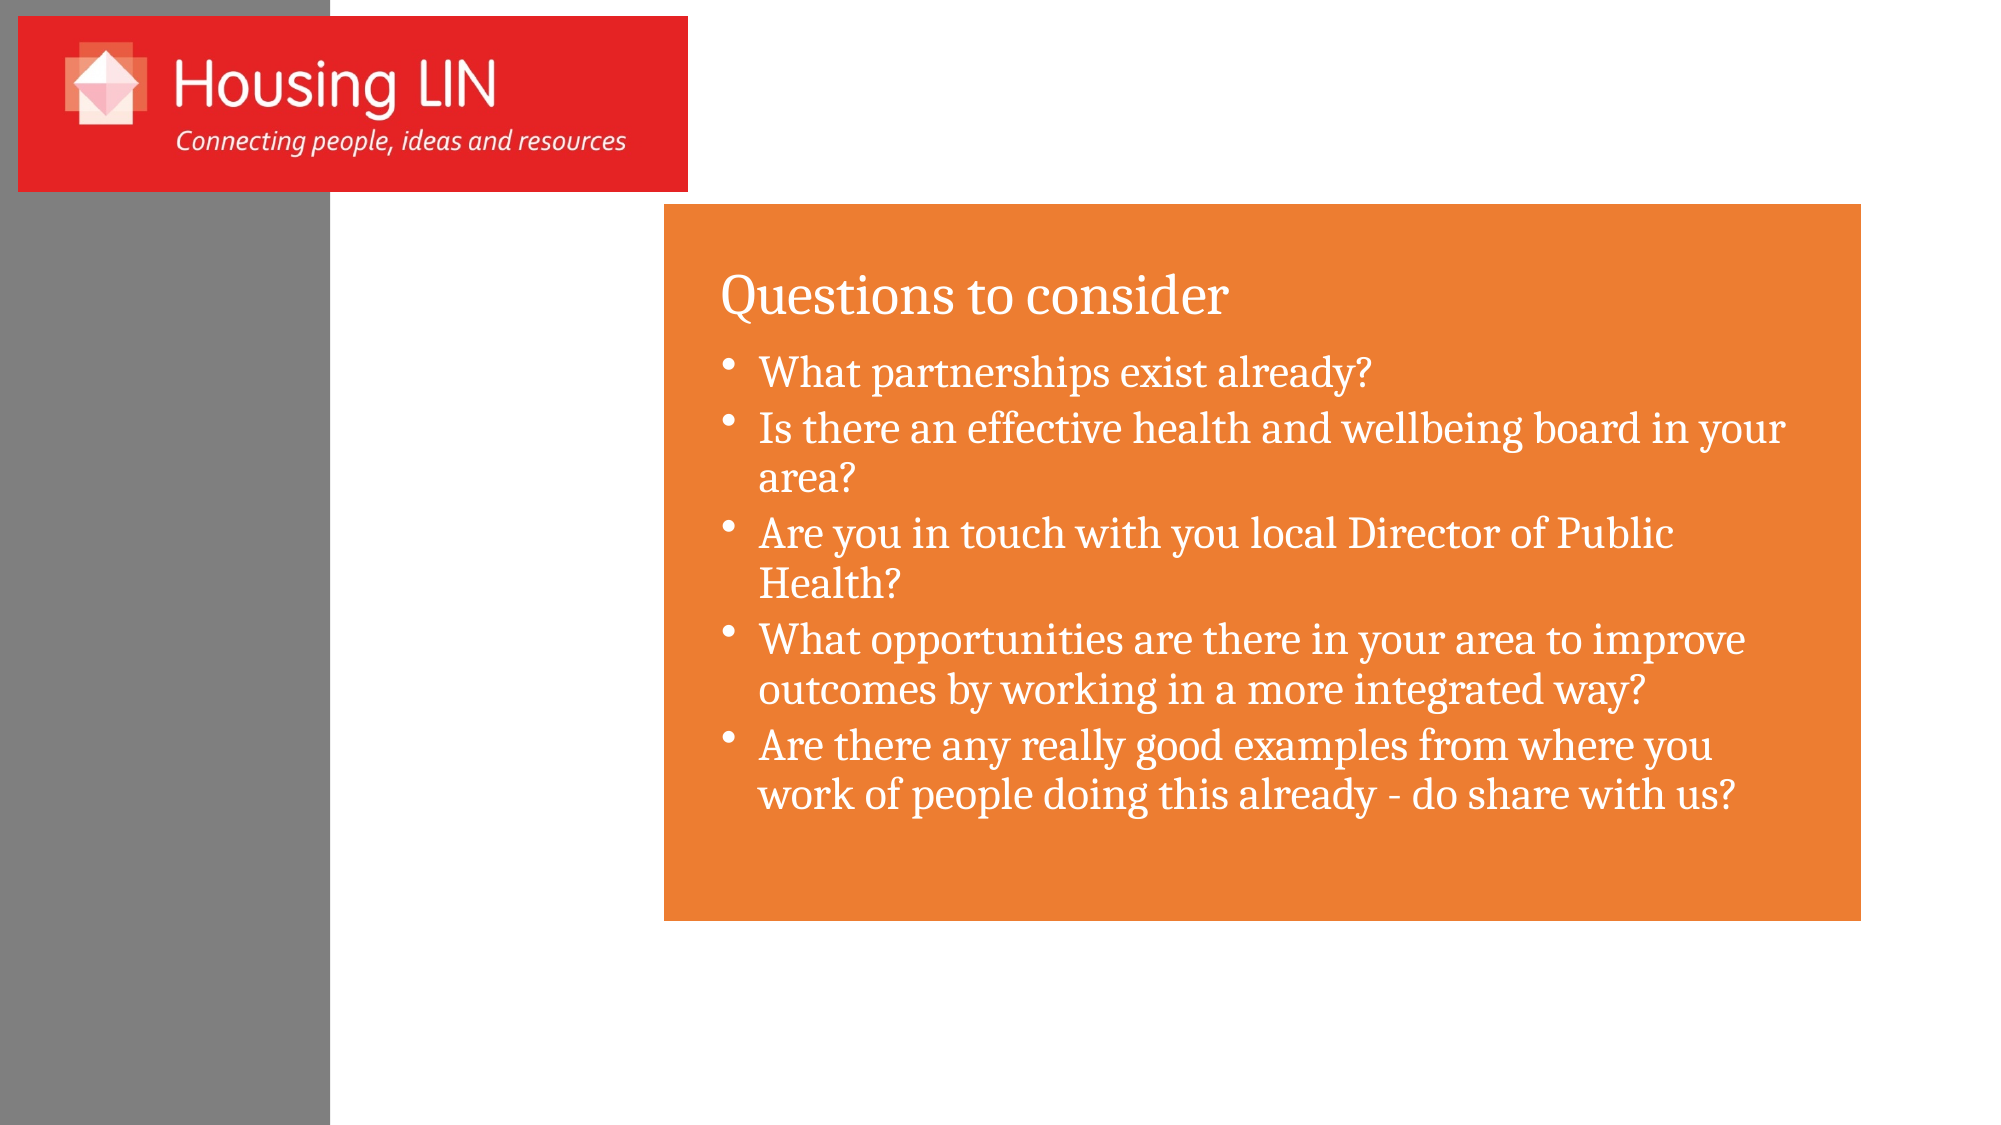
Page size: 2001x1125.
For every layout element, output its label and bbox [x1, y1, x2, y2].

text_box [0, 0, 331, 1125]
text_box [662, 191, 1863, 934]
picture [18, 16, 688, 192]
